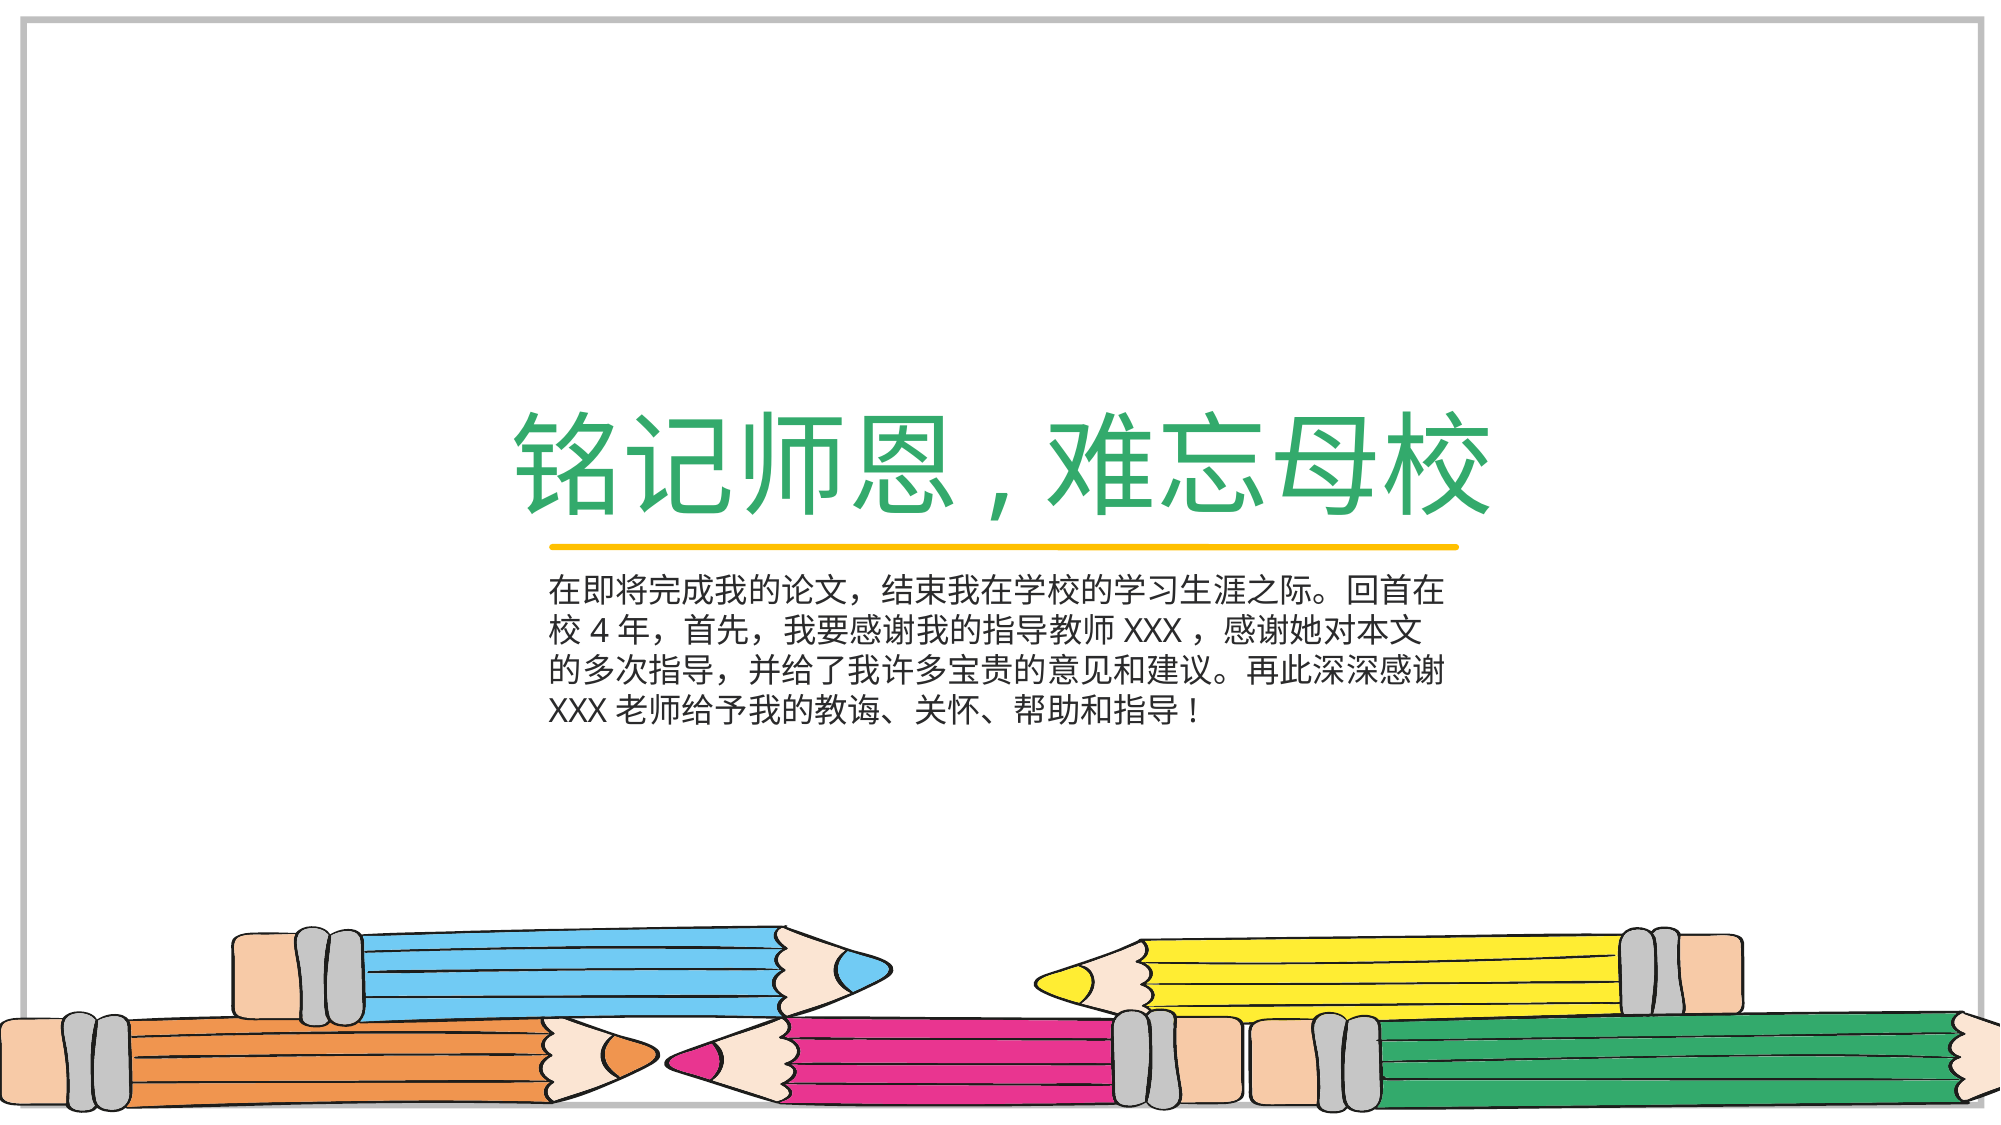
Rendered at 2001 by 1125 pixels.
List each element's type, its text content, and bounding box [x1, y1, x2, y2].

text_box 在即将完成我的论文，结束我在学校的学习生涯之际。回首在校4年，首先，我要感谢我的指导教师XXX，感谢她对本文的多次指导，并给了我许多宝贵的意见和建议。再此深深感谢XXX老师给予我的教诲、关怀、帮助和指导! [534, 561, 1471, 737]
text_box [1246, 1008, 2000, 1116]
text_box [1032, 924, 1747, 1026]
picture [664, 1008, 1245, 1111]
text_box [19, 15, 1985, 1008]
text_box 铭记师恩,难忘母校 [495, 386, 1509, 537]
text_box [229, 923, 896, 1030]
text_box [0, 1008, 663, 1116]
